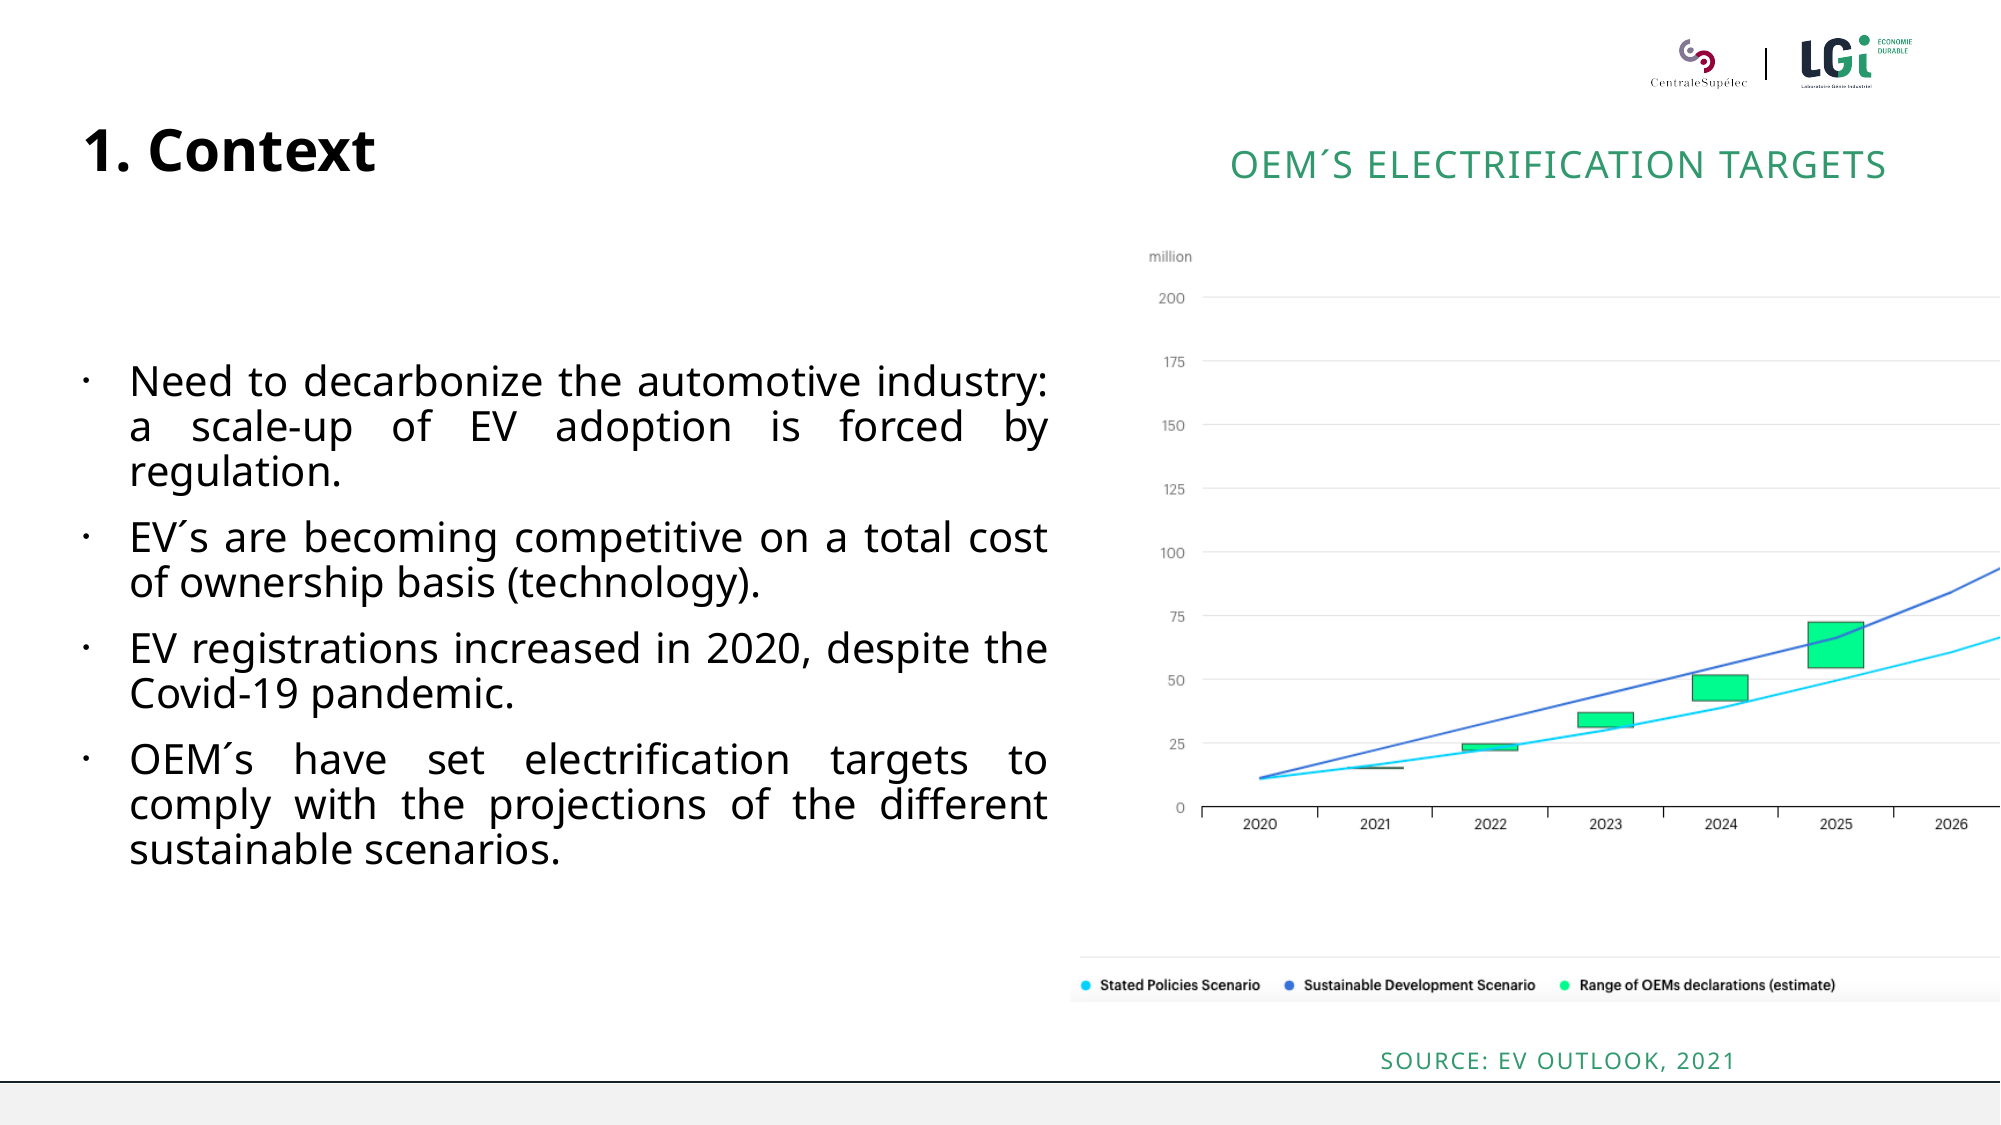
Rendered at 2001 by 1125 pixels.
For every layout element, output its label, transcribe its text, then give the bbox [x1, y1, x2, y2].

picture [1070, 206, 2000, 1002]
list Need to decarbonize the automotive industry: a scale-up of EV adoption is forced by regulation. EV´s are becoming competitive on a total cost of ownership basis (technology). EV registrations increased in 2020, despite the Covid-19 pandemic. OEM´s have set electrification targets to comply with the projections of the different sustainable scenarios. [67, 353, 1065, 1059]
title 1. Context [67, 59, 1065, 192]
list OEM´s electrification targets Source: EV Outlook, 2021 [1112, 138, 2000, 206]
picture [1651, 0, 1948, 138]
list OEM´s electrification targets Source: EV Outlook, 2021 [1112, 1002, 2000, 1104]
